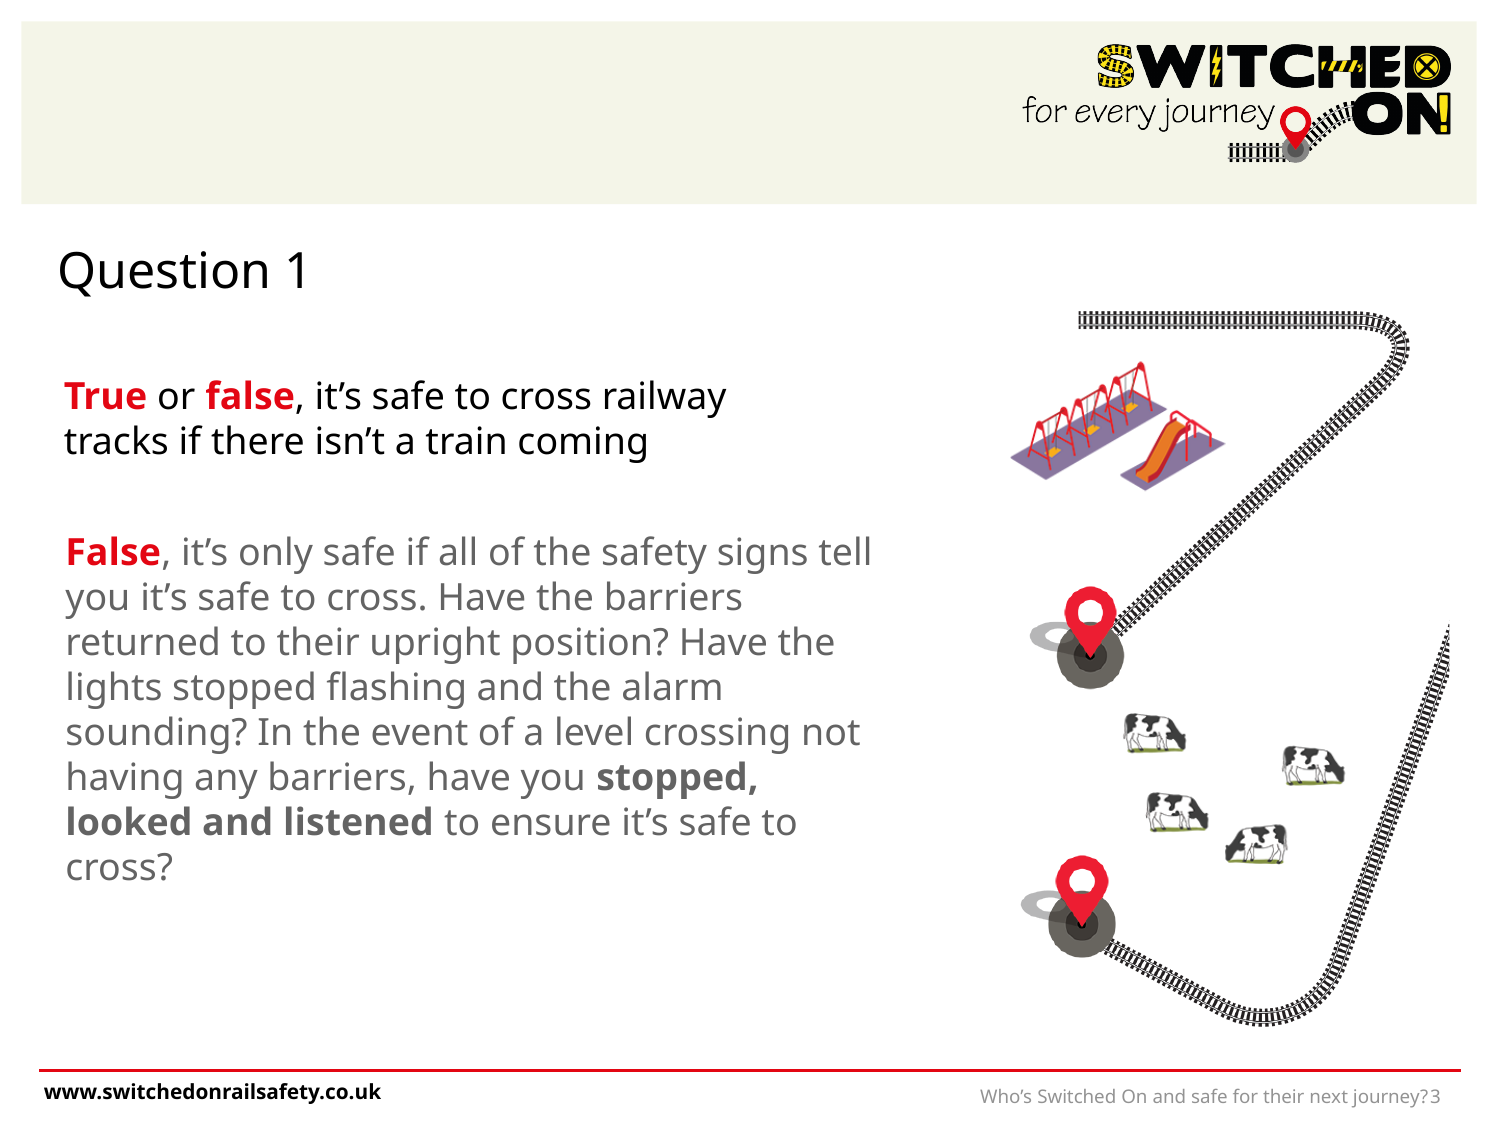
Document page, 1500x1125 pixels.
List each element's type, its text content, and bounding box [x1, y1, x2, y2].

text_box www.switchedonrailsafety.co.uk [29, 1071, 485, 1112]
picture [1022, 44, 1451, 163]
text_box False, it’s only safe if all of the safety signs tell you it’s safe to cross. Have the barriers returned to their upright position? Have the lights stopped flashing and the alarm sounding? In the event of a level crossing not having any barriers, have you stopped, looked and listened to ensure it’s safe to cross? [50, 520, 905, 896]
text_box Question 1 [42, 231, 681, 351]
text_box [20, 20, 1478, 205]
text_box Who’s Switched On and safe for their next journey? 3 [895, 1077, 1471, 1125]
text_box True or false, it’s safe to cross railway tracks if there isn’t a train coming [49, 364, 819, 470]
picture [904, 257, 1450, 1071]
